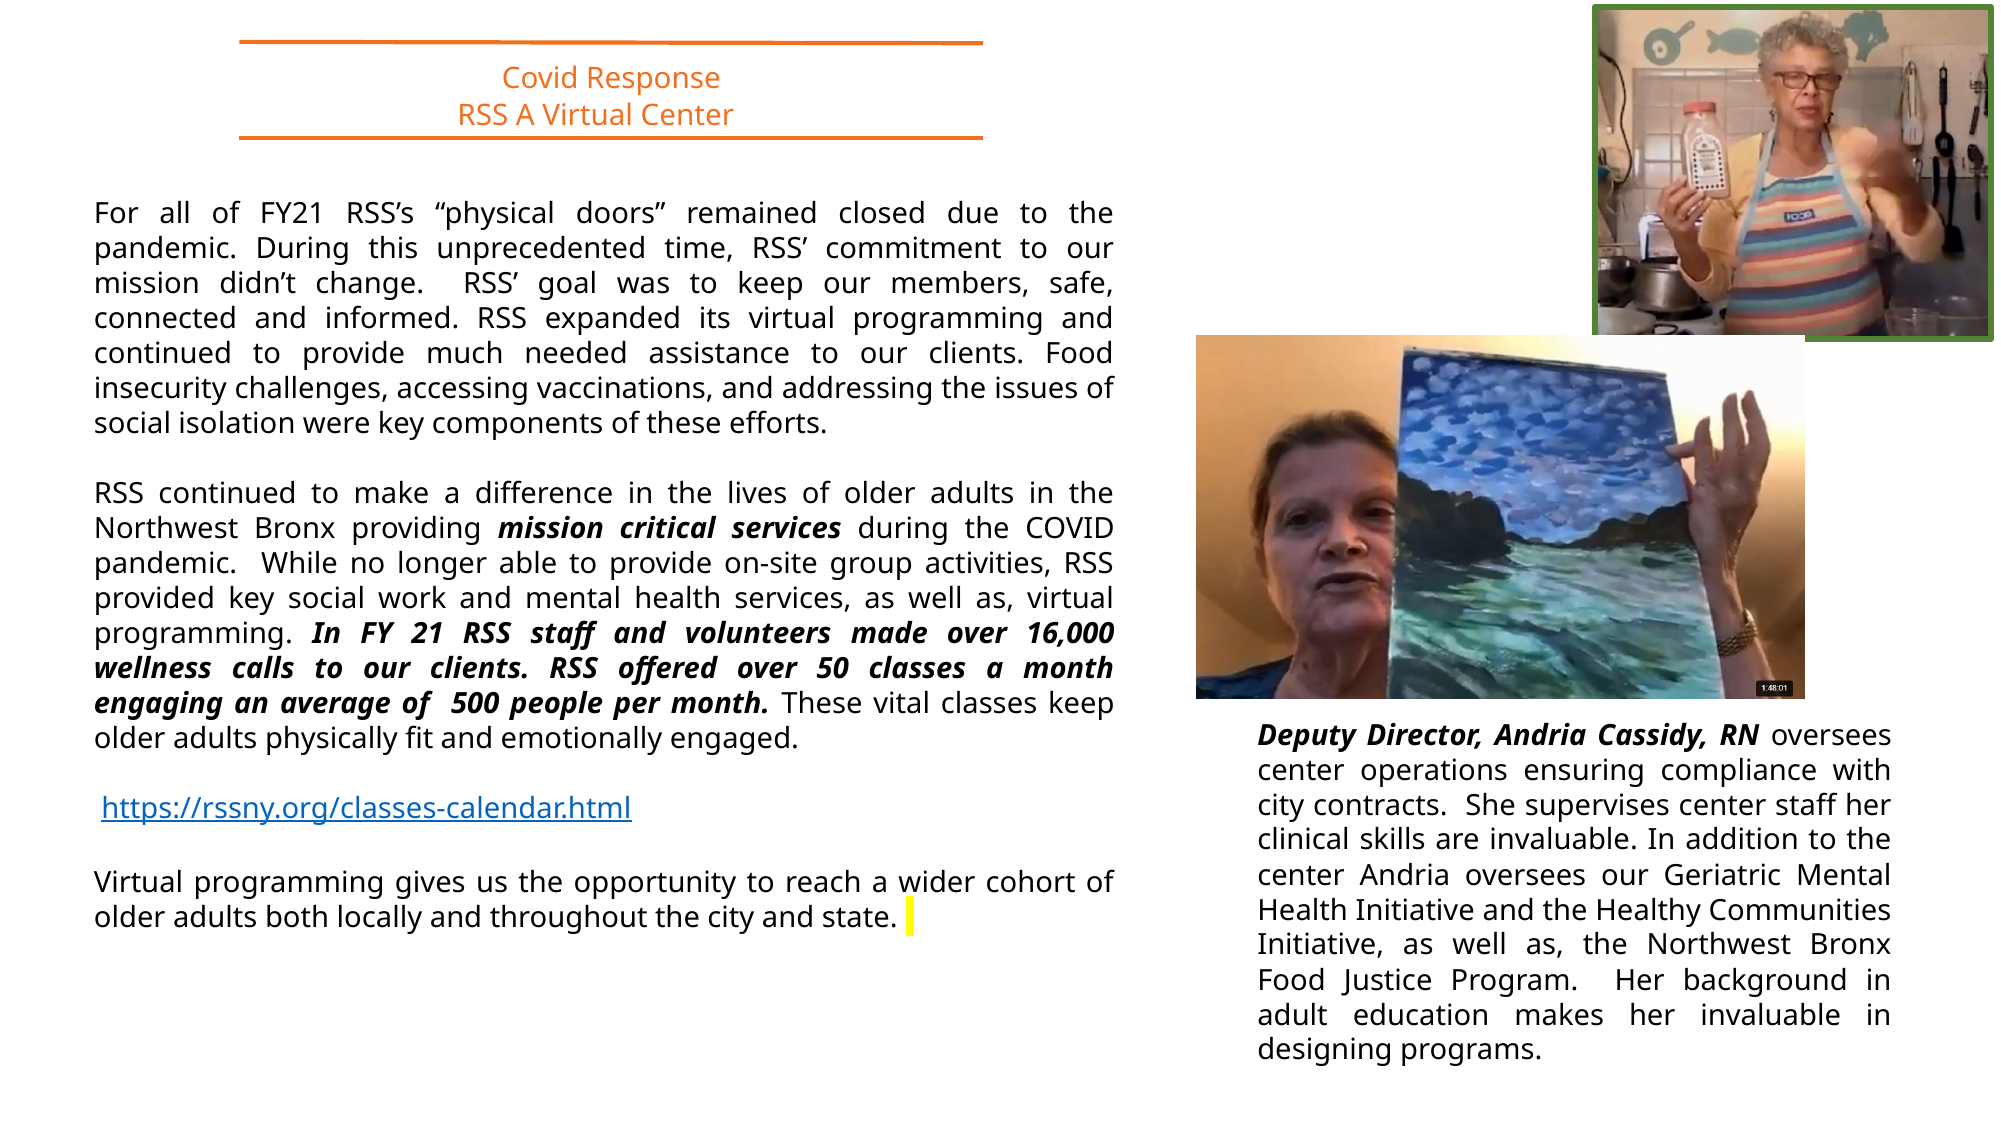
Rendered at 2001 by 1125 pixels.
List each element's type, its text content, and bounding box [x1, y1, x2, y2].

text_box For all of FY21 RSS’s “physical doors” remained closed due to the pandemic. During this unprecedented time, RSS’ commitment to our mission didn’t change. RSS’ goal was to keep our members, safe, connected and informed. RSS expanded its virtual programming and continued to provide much needed assistance to our clients. Food insecurity challenges, accessing vaccinations, and addressing the issues of social isolation were key components of these efforts. RSS continued to make a difference in the lives of older adults in the Northwest Bronx providing mission critical services during the COVID pandemic. While no longer able to provide on-site group activities, RSS provided key social work and mental health services, as well as, virtual programming. In FY 21 RSS staff and volunteers made over 16,000 wellness calls to our clients. RSS offered over 50 classes a month engaging an average of 500 people per month. These vital classes keep older adults physically fit and emotionally engaged. https://rssny.org/classes-calendar.html Virtual programming gives us the opportunity to reach a wider cohort of older adults both locally and throughout the city and state. [79, 187, 1130, 976]
picture [1196, 10, 1988, 699]
text_box Deputy Director, Andria Cassidy, RN oversees center operations ensuring compliance with city contracts. She supervises center staff her clinical skills are invaluable. In addition to the center Andria oversees our Geriatric Mental Health Initiative and the Healthy Communities Initiative, as well as, the Northwest Bronx Food Justice Program. Her background in adult education makes her invaluable in designing programs. [1242, 708, 1907, 1073]
title Covid Response RSS A Virtual Center [116, 52, 1107, 141]
list [12, 193, 1160, 1087]
